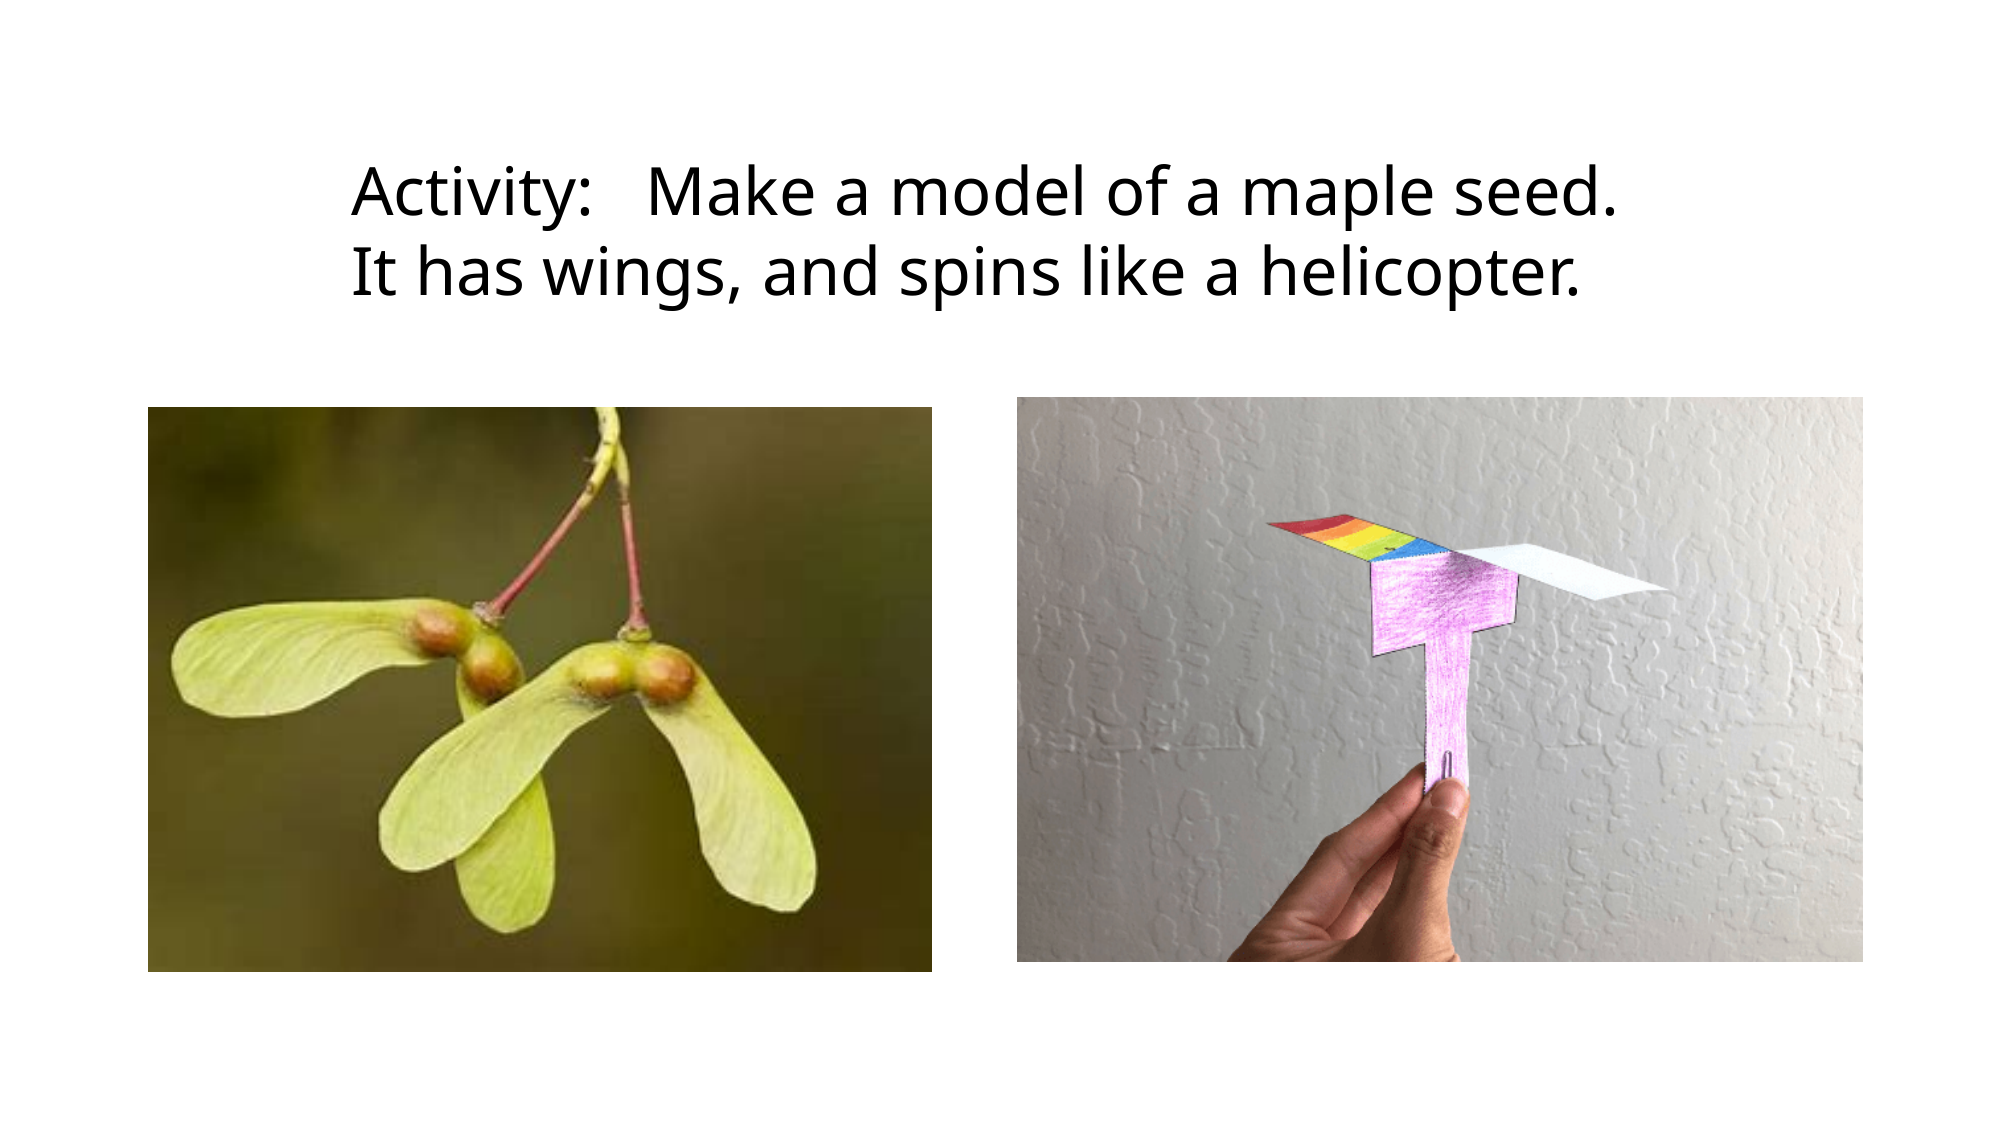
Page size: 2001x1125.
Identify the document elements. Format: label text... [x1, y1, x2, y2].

picture [1017, 397, 1863, 962]
text_box Activity: Make a model of a maple seed. It has wings, and spins like a helicopter. [336, 141, 1747, 317]
picture [148, 407, 932, 972]
